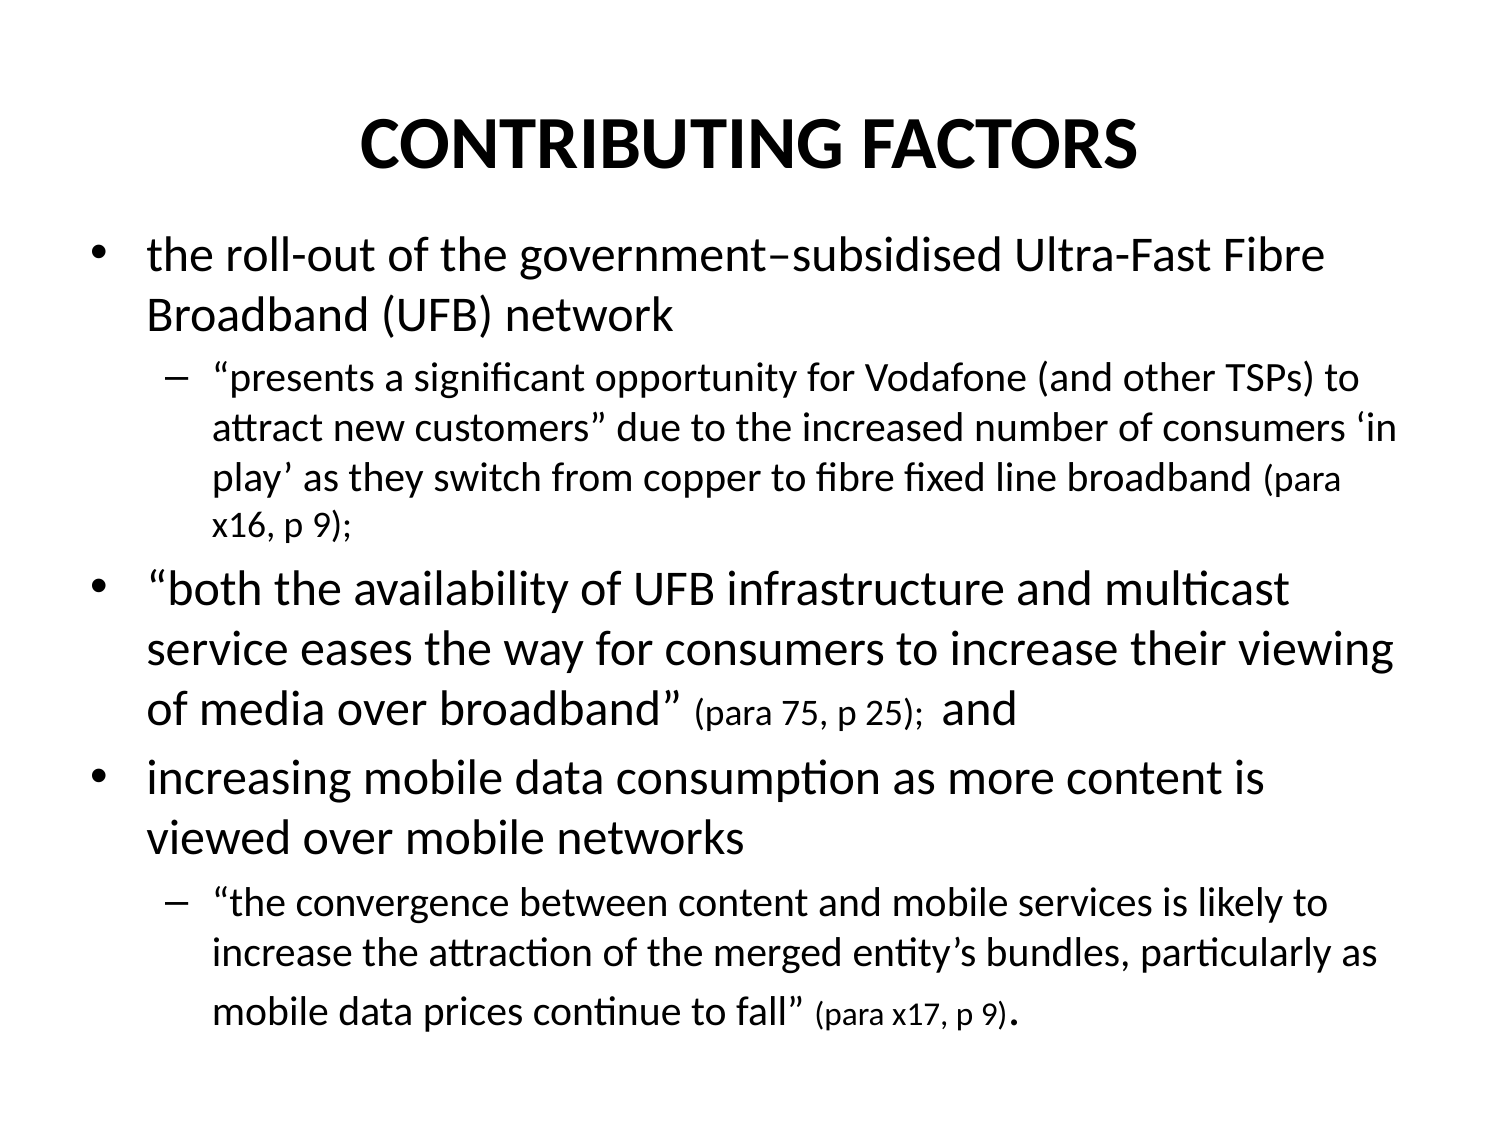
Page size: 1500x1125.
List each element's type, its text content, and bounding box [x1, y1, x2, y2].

title CONTRIBUTING FACTORS [75, 45, 1425, 214]
list the roll-out of the government–subsidised Ultra-Fast Fibre Broadband (UFB) network “presents a significant opportunity for Vodafone (and other TSPs) to attract new customers” due to the increased number of consumers ‘in play’ as they switch from copper to fibre fixed line broadband (para x16, p 9); “both the availability of UFB infrastructure and multicast service eases the way for consumers to increase their viewing of media over broadband” (para 75, p 25); and increasing mobile data consumption as more content is viewed over mobile networks “the convergence between content and mobile services is likely to increase the attraction of the merged entity’s bundles, particularly as mobile data prices continue to fall” (para x17, p 9). [75, 214, 1425, 957]
